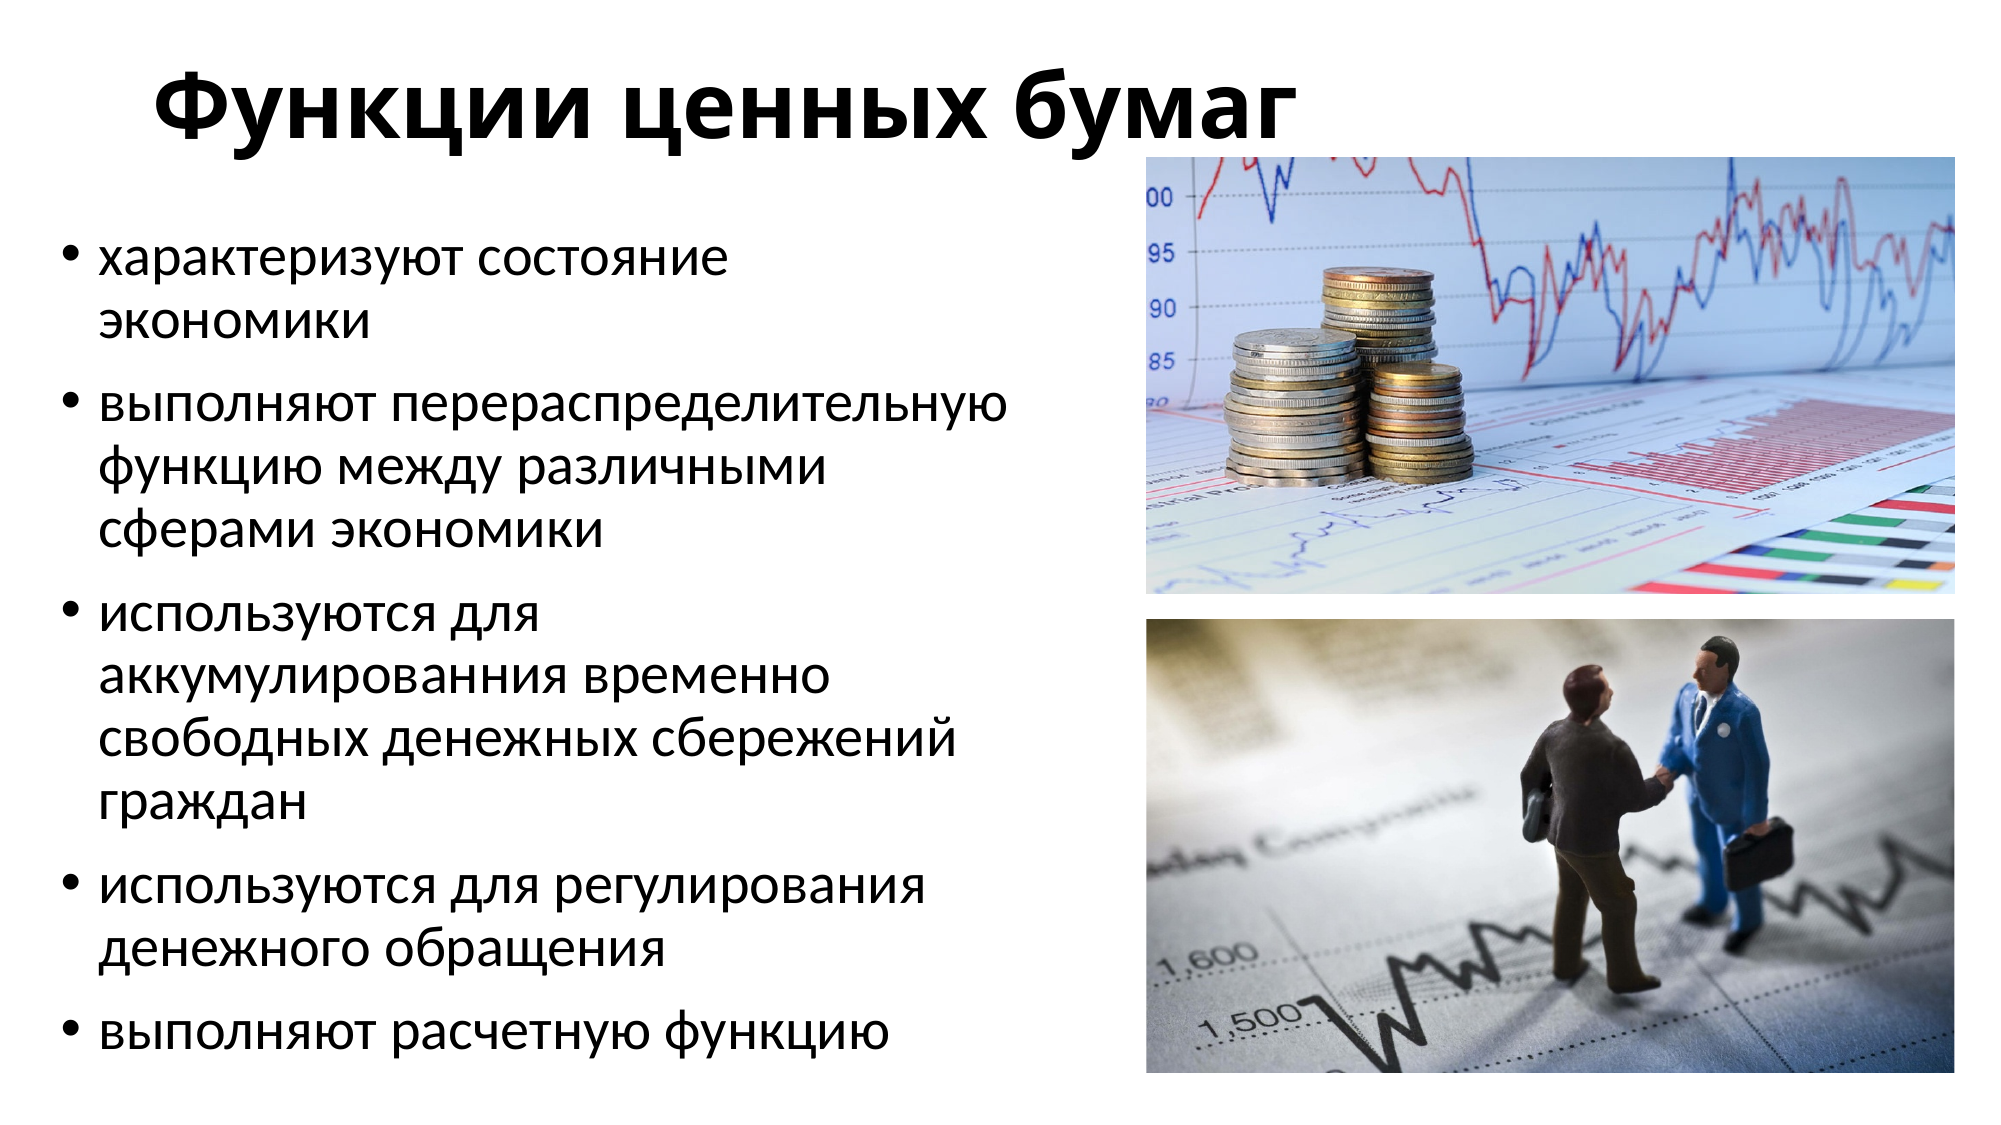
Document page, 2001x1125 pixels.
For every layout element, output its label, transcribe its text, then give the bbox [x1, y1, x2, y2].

title Функции ценных бумаг [137, 0, 1863, 218]
picture [1146, 157, 1955, 594]
picture [1146, 619, 1955, 1073]
list характеризуют состояние экономики выполняют перераспределительную функцию между различными сферами экономики используются для аккумулированния временно свободных денежных сбережений граждан используются для регулирования денежного обращения выполняют расчетную функцию [45, 217, 1031, 1096]
